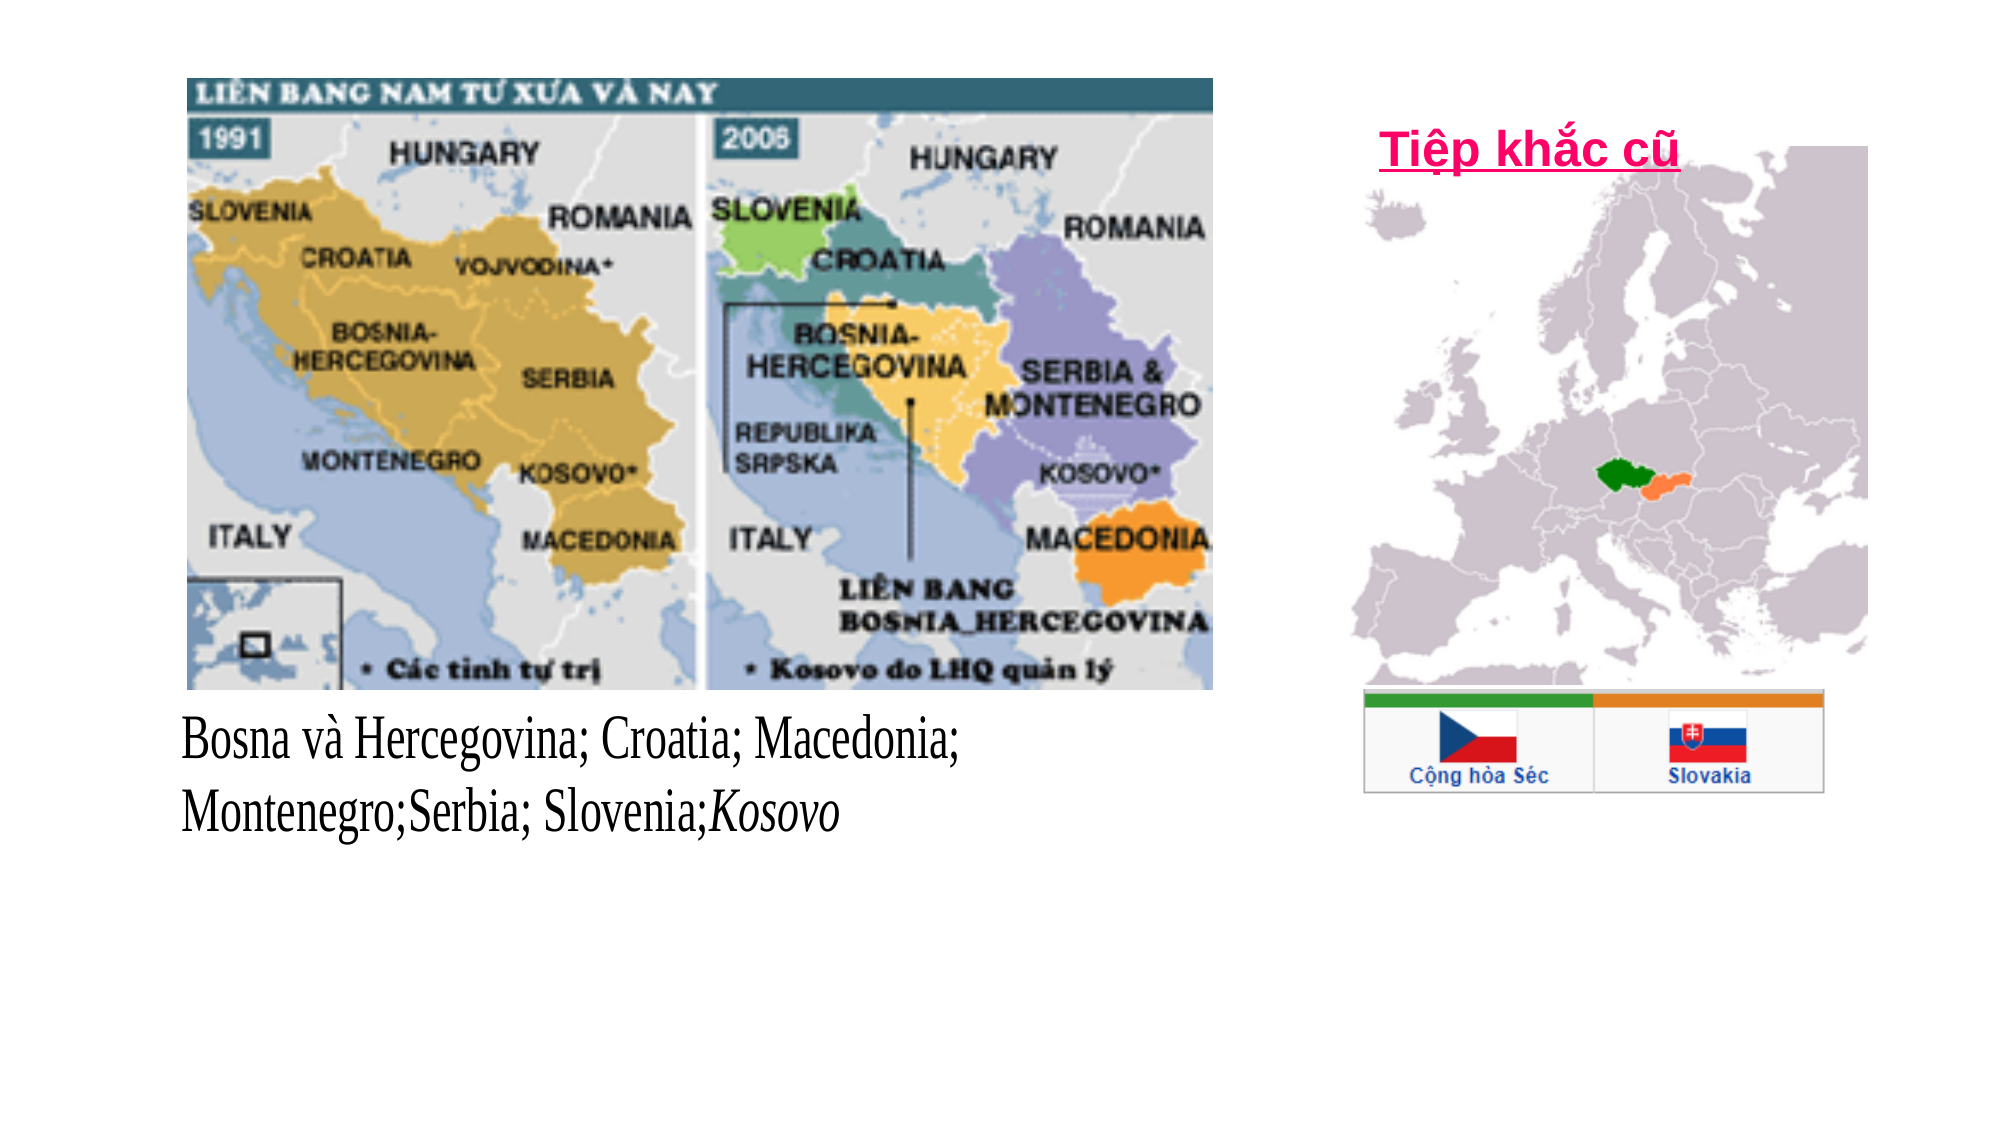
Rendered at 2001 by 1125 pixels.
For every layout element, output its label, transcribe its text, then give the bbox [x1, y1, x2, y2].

text_box Tiệp khắc cũ [1364, 108, 1697, 146]
picture [1362, 689, 1830, 804]
picture [181, 700, 1263, 850]
picture [187, 78, 1213, 690]
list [1333, 146, 1868, 685]
